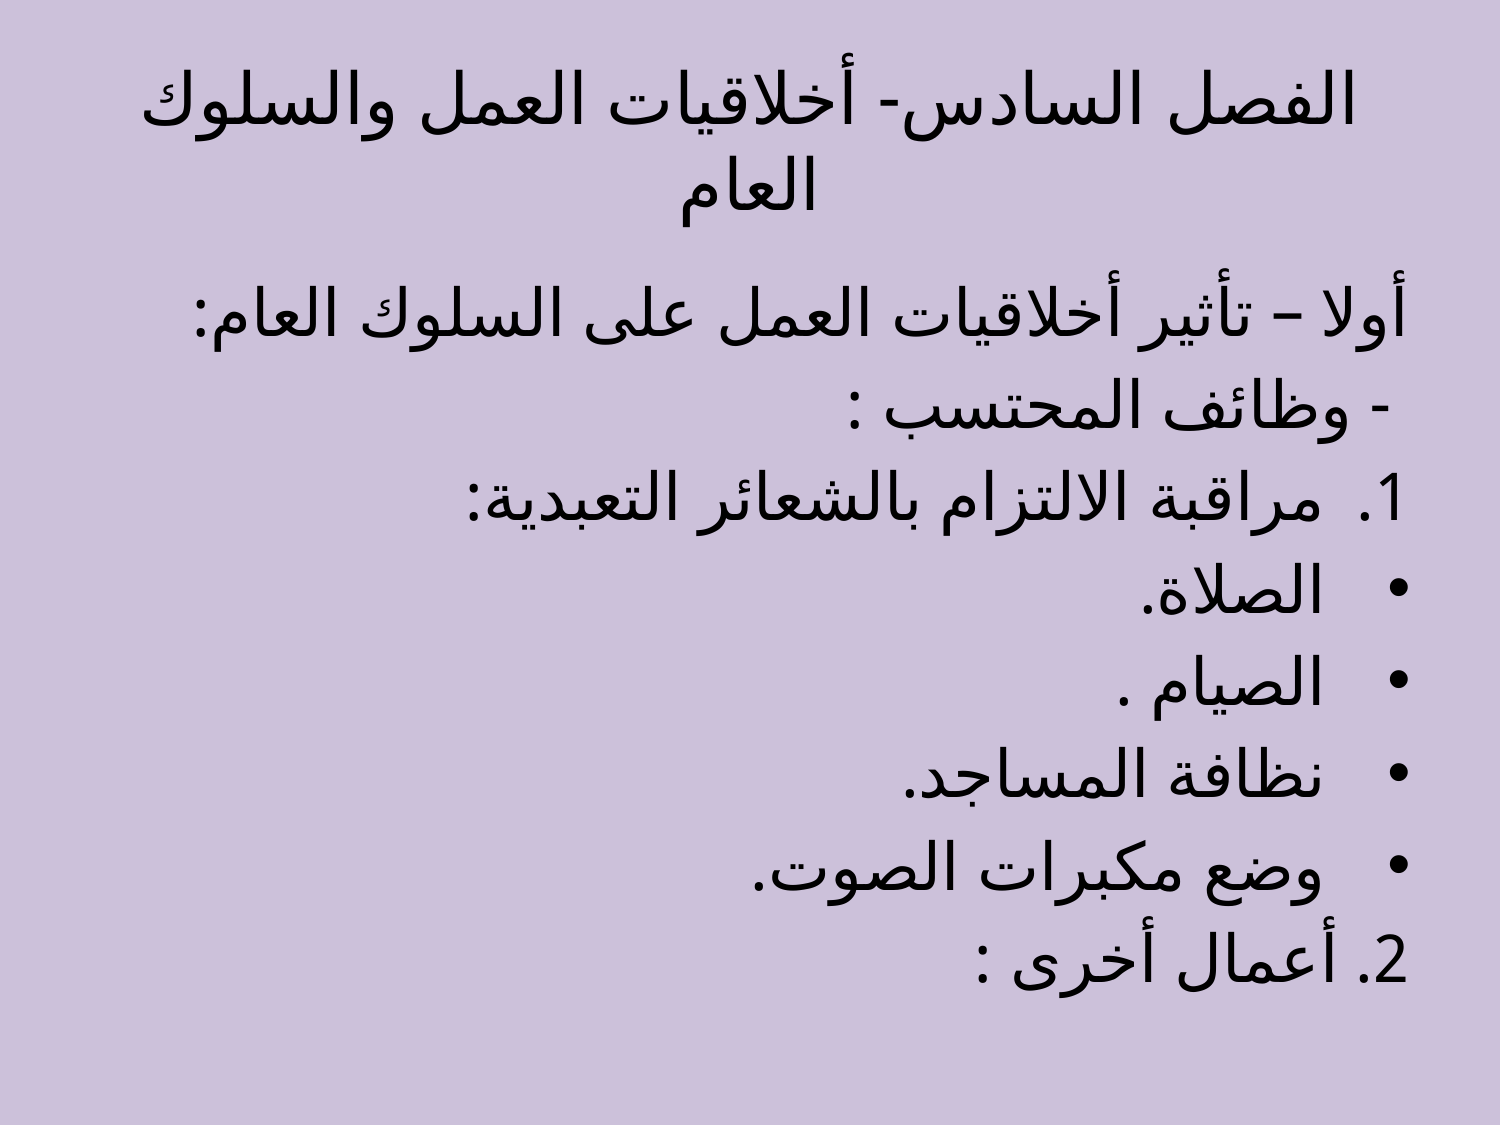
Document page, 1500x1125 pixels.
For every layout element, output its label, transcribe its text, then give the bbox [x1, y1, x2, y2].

list أولا – تأثير أخلاقيات العمل على السلوك العام: - وظائف المحتسب : مراقبة الالتزام بالشعائر التعبدية: الصلاة. الصيام . نظافة المساجد. وضع مكبرات الصوت. 2. أعمال أخرى : [75, 262, 1425, 1005]
title الفصل السادس- أخلاقيات العمل والسلوك العام [75, 45, 1425, 233]
